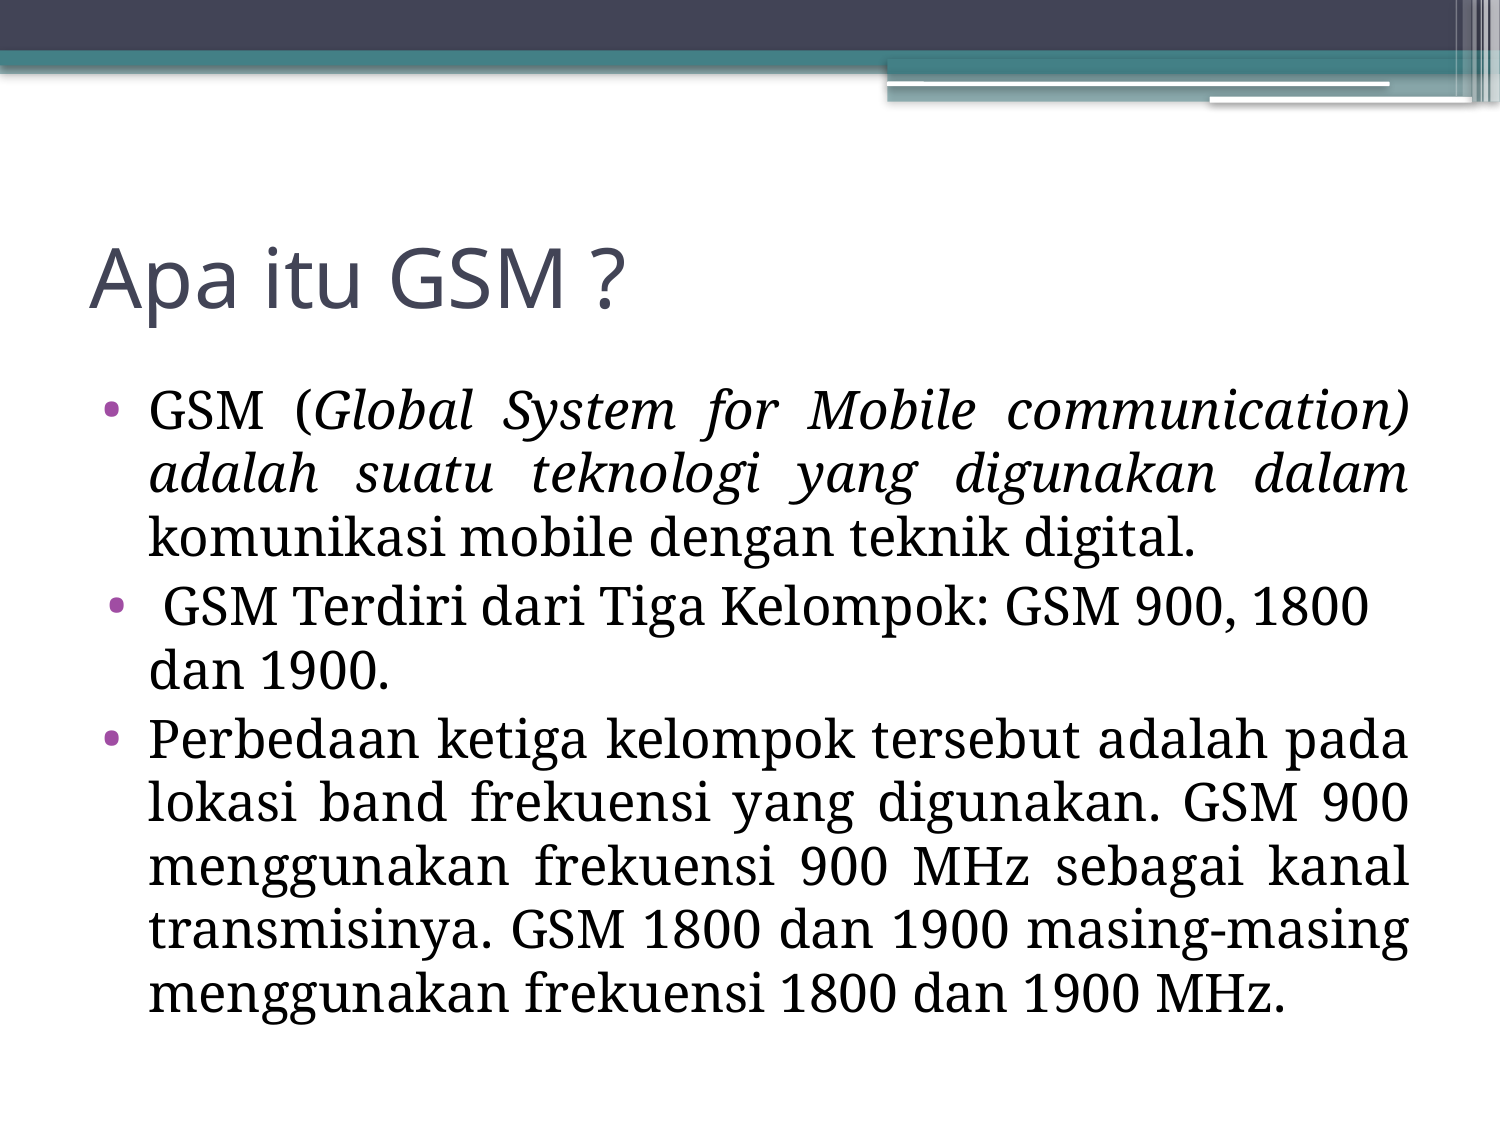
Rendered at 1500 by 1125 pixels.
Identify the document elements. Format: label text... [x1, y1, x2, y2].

title Apa itu GSM ? [75, 187, 1425, 363]
list GSM (Global System for Mobile communication) adalah suatu teknologi yang digunakan dalam komunikasi mobile dengan teknik digital. GSM Terdiri dari Tiga Kelompok: GSM 900, 1800 dan 1900. Perbedaan ketiga kelompok tersebut adalah pada lokasi band frekuensi yang digunakan. GSM 900 menggunakan frekuensi 900 MHz sebagai kanal transmisinya. GSM 1800 dan 1900 masing-masing menggunakan frekuensi 1800 dan 1900 MHz. [75, 368, 1425, 1079]
